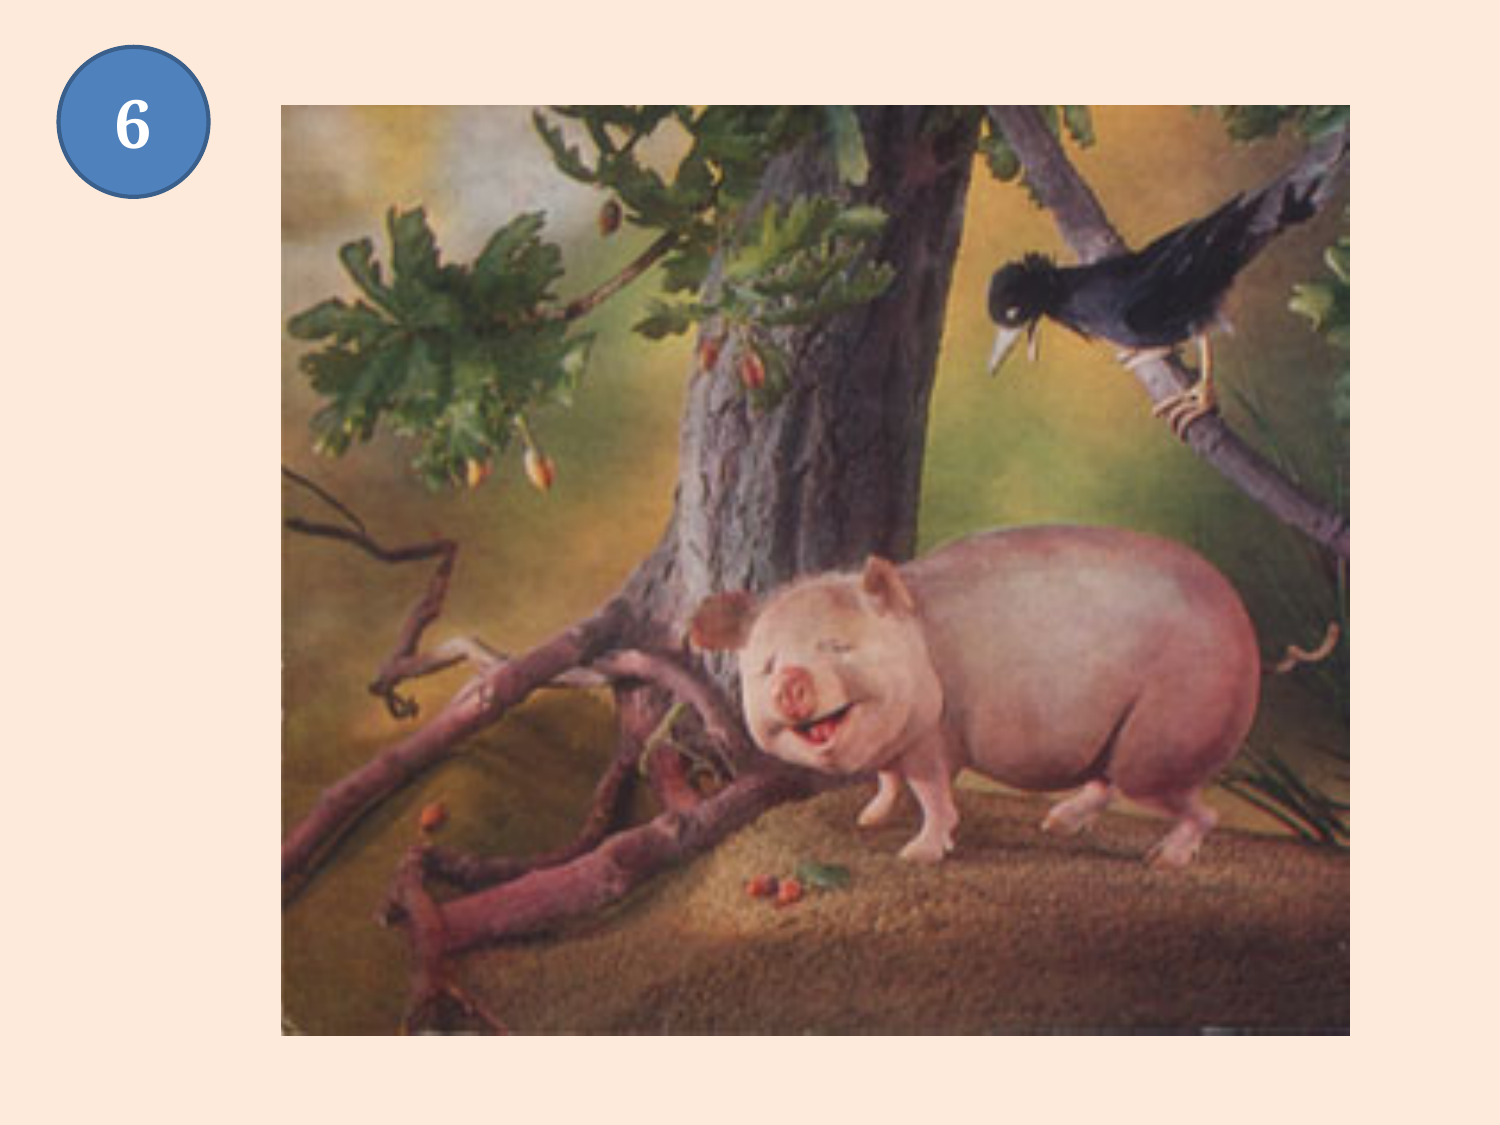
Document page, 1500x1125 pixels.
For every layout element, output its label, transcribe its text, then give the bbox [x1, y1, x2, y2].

picture [280, 105, 1351, 1036]
text_box 6 [56, 44, 211, 199]
